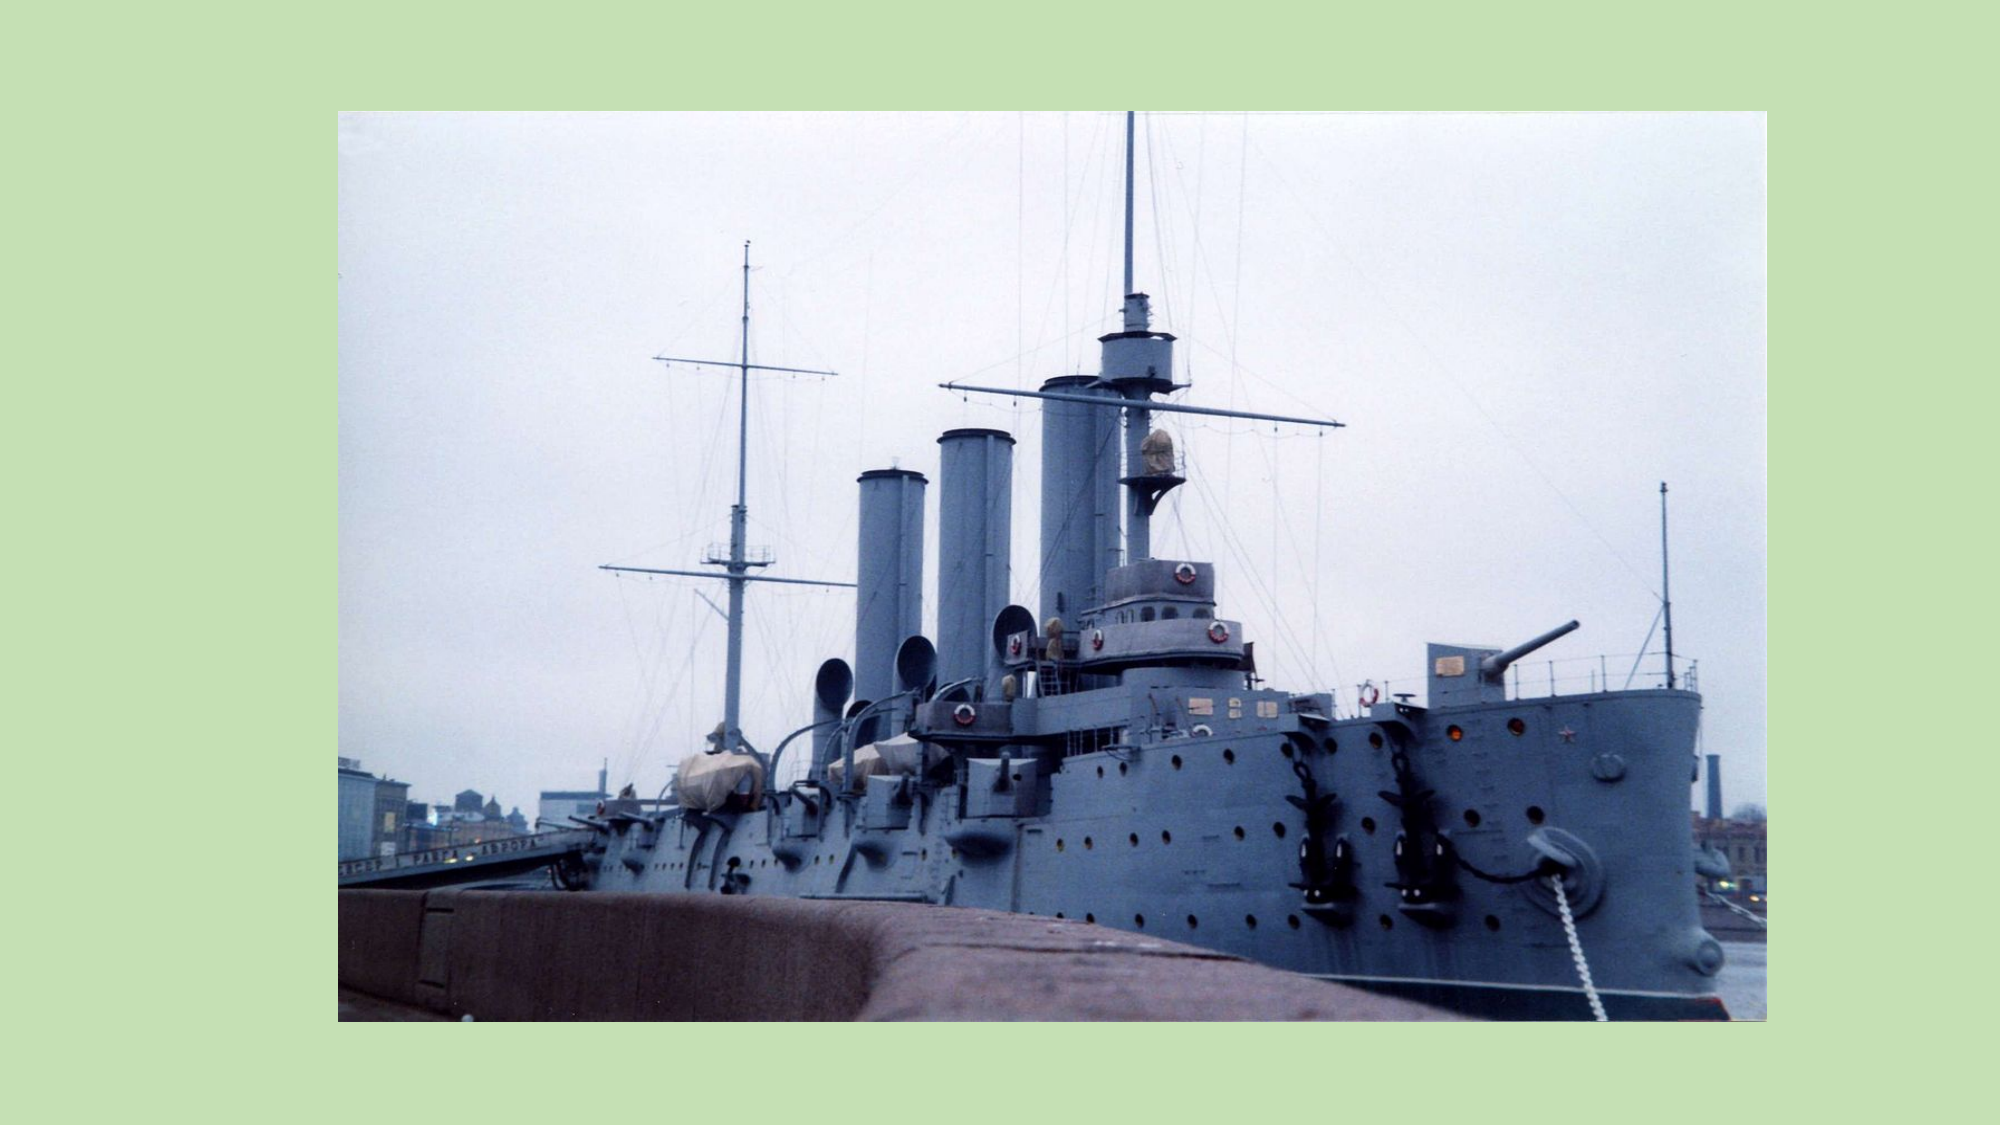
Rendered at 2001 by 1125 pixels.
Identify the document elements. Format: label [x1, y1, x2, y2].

list [338, 111, 1767, 1022]
